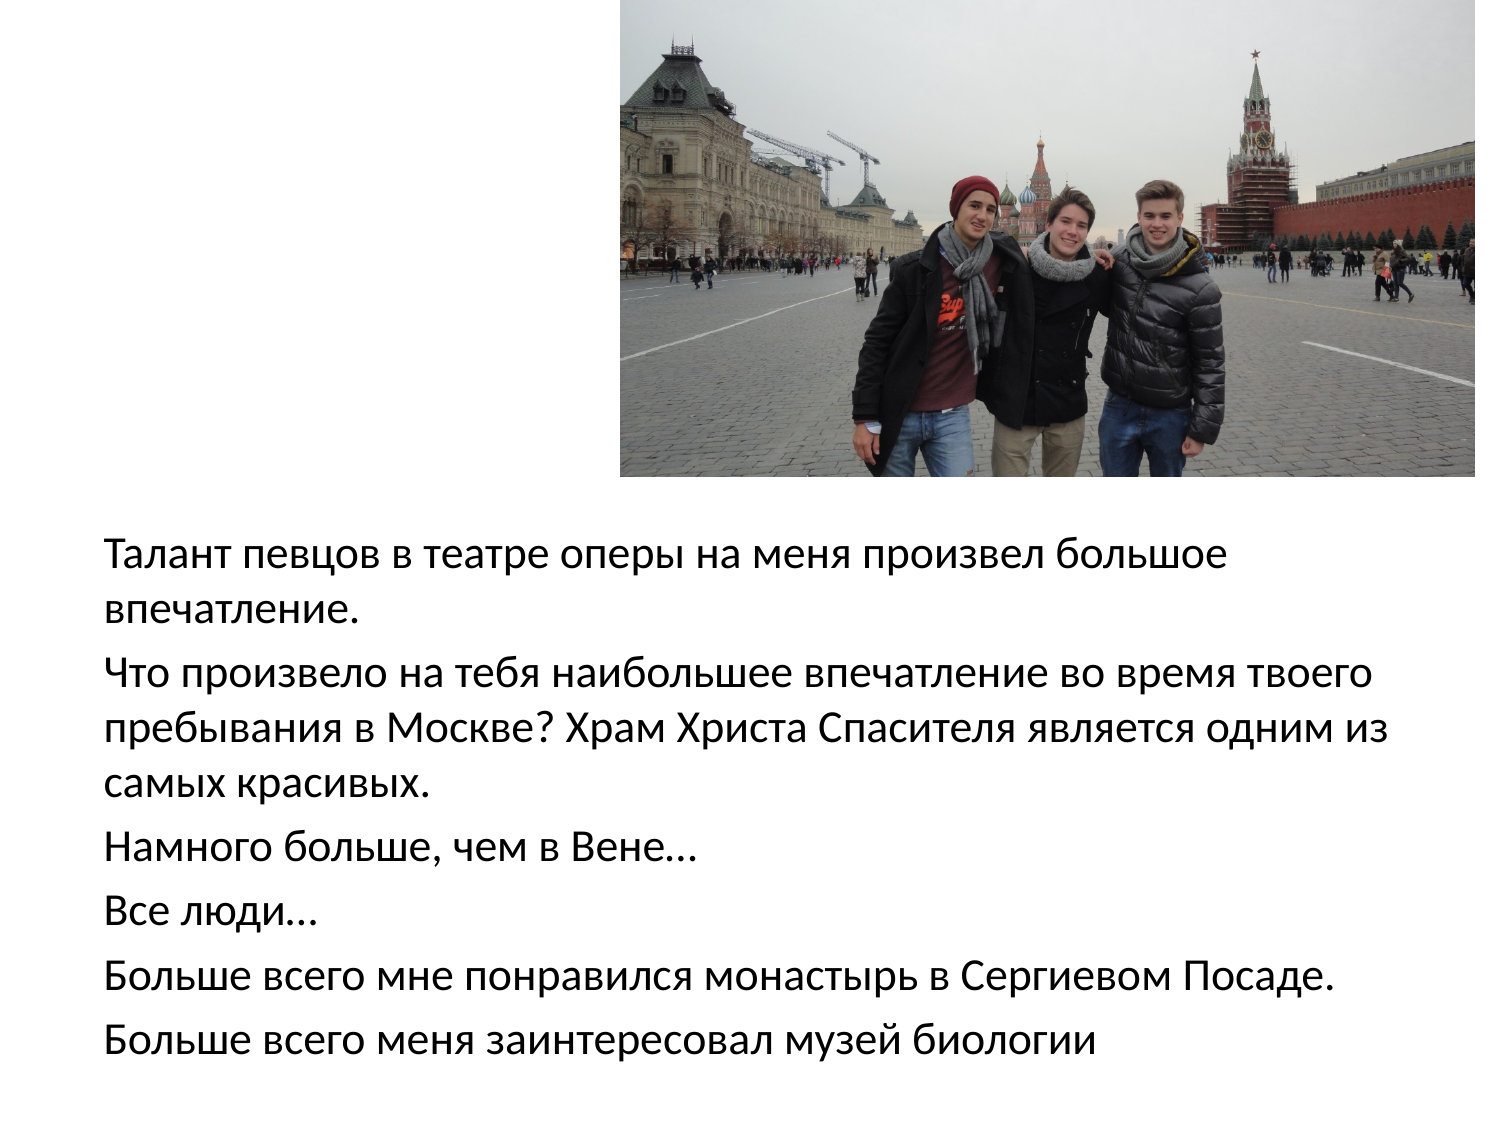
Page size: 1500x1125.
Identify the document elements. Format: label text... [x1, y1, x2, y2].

list Талант певцов в театре оперы на меня произвел большое впечатление. Что произвело на тебя наибольшее впечатление во время твоего пребывания в Москве? Храм Христа Спасителя является одним из самых красивых. Намного больше, чем в Вене… Все люди… Больше всего мне понравился монастырь в Сергиевом Посаде. Больше всего меня заинтересовал музей биологии [88, 515, 1439, 1125]
picture [619, 0, 1476, 478]
